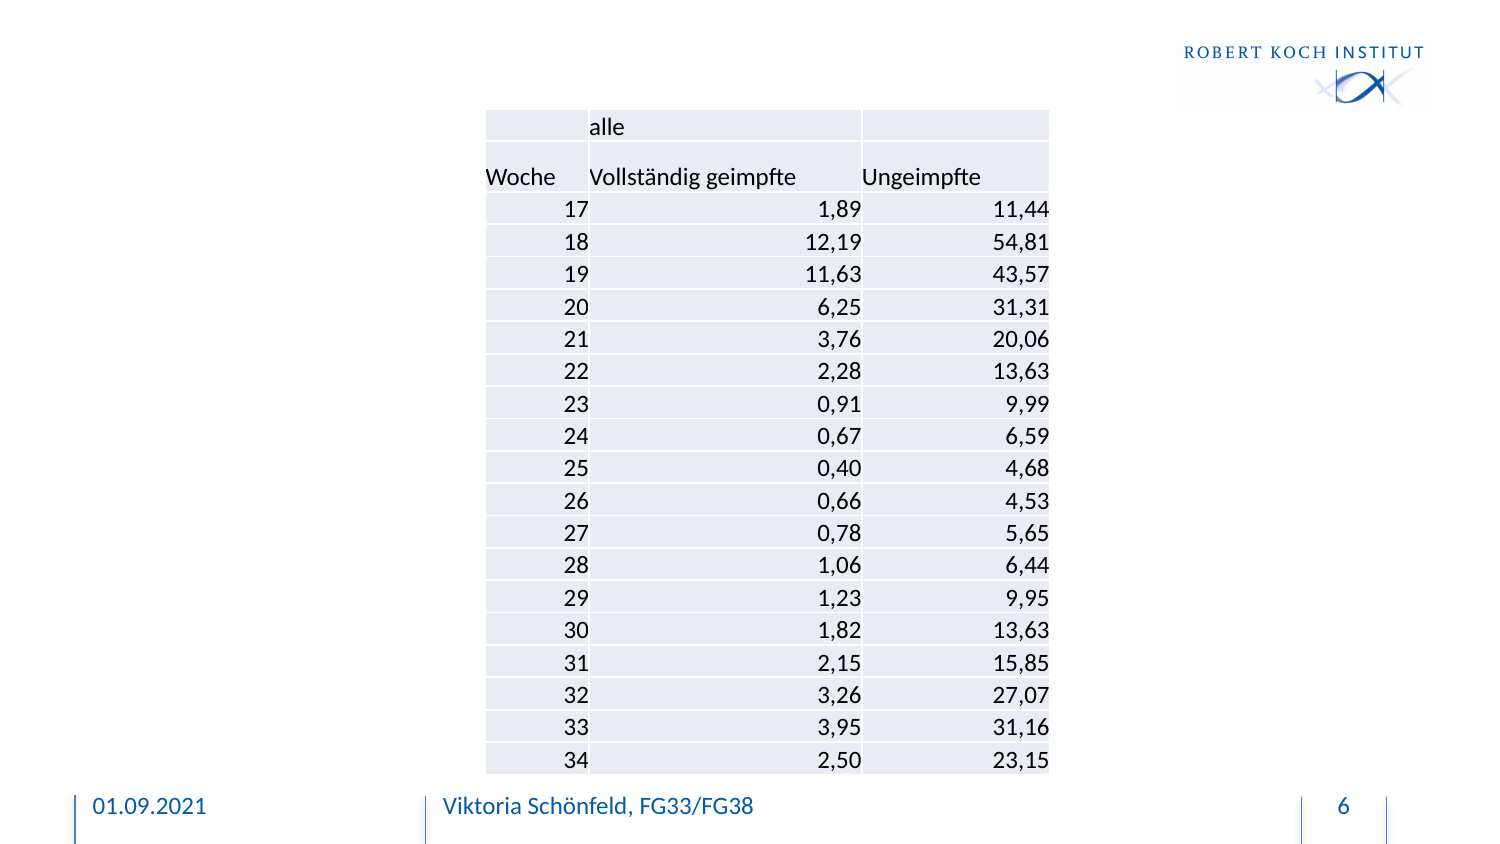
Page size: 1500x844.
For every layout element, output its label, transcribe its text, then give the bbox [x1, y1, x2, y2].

table_cell 0,91 [590, 387, 861, 418]
table_cell 13,63 [863, 355, 1049, 385]
table_cell 0,78 [590, 516, 861, 547]
table_cell 24 [486, 419, 588, 450]
table_cell 43,57 [863, 257, 1049, 288]
table_cell 6,25 [590, 290, 861, 320]
picture [1178, 40, 1430, 114]
table_cell 1,82 [590, 613, 861, 644]
table_cell 20 [486, 290, 588, 320]
table_cell 4,53 [863, 484, 1049, 515]
table_cell 31,16 [863, 711, 1049, 741]
table_cell 5,65 [863, 516, 1049, 547]
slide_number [92, 782, 398, 827]
table_cell 3,76 [590, 322, 861, 353]
table_cell 22 [486, 355, 588, 385]
table_cell 26 [486, 484, 588, 515]
table_cell 34 [486, 743, 588, 774]
table_cell 11,44 [863, 193, 1049, 223]
table_cell 6,59 [863, 419, 1049, 450]
table_cell 54,81 [863, 225, 1049, 256]
table_cell 32 [486, 678, 588, 709]
table_cell 2,50 [590, 743, 861, 774]
table_cell 31 [486, 646, 588, 676]
table_cell 0,40 [590, 452, 861, 482]
table_cell 28 [486, 549, 588, 579]
footer Viktoria Schönfeld, FG33/FG38 [442, 782, 918, 827]
table_header [863, 110, 1049, 140]
table_header alle [590, 110, 861, 140]
table_cell 12,19 [590, 225, 861, 256]
table_cell Woche [486, 142, 588, 191]
table_cell 1,89 [590, 193, 861, 223]
table_cell 27,07 [863, 678, 1049, 709]
table_cell 21 [486, 322, 588, 353]
table_cell Vollständig geimpfte [590, 142, 861, 191]
table_cell 15,85 [863, 646, 1049, 676]
table_cell 31,31 [863, 290, 1049, 320]
table_cell 33 [486, 711, 588, 741]
table_cell 2,28 [590, 355, 861, 385]
table_cell 11,63 [590, 257, 861, 288]
table_cell 0,67 [590, 419, 861, 450]
table_cell 6,44 [863, 549, 1049, 579]
table_cell 1,23 [590, 581, 861, 612]
table_cell 0,66 [590, 484, 861, 515]
slide_number 6 [1302, 782, 1385, 827]
table_cell 4,68 [863, 452, 1049, 482]
table_cell 30 [486, 613, 588, 644]
table_cell 23 [486, 387, 588, 418]
table_cell Ungeimpfte [863, 142, 1049, 191]
table_cell 18 [486, 225, 588, 256]
table_header [486, 110, 588, 140]
table_cell 9,99 [863, 387, 1049, 418]
table_cell 3,26 [590, 678, 861, 709]
table_cell 25 [486, 452, 588, 482]
table_cell 2,15 [590, 646, 861, 676]
table_cell 20,06 [863, 322, 1049, 353]
table_cell 3,95 [590, 711, 861, 741]
table_cell 1,06 [590, 549, 861, 579]
table_cell 9,95 [863, 581, 1049, 612]
table_cell 13,63 [863, 613, 1049, 644]
table_cell 27 [486, 516, 588, 547]
table_cell 17 [486, 193, 588, 223]
table_cell 19 [486, 257, 588, 288]
table_cell 23,15 [863, 743, 1049, 774]
table_cell 29 [486, 581, 588, 612]
